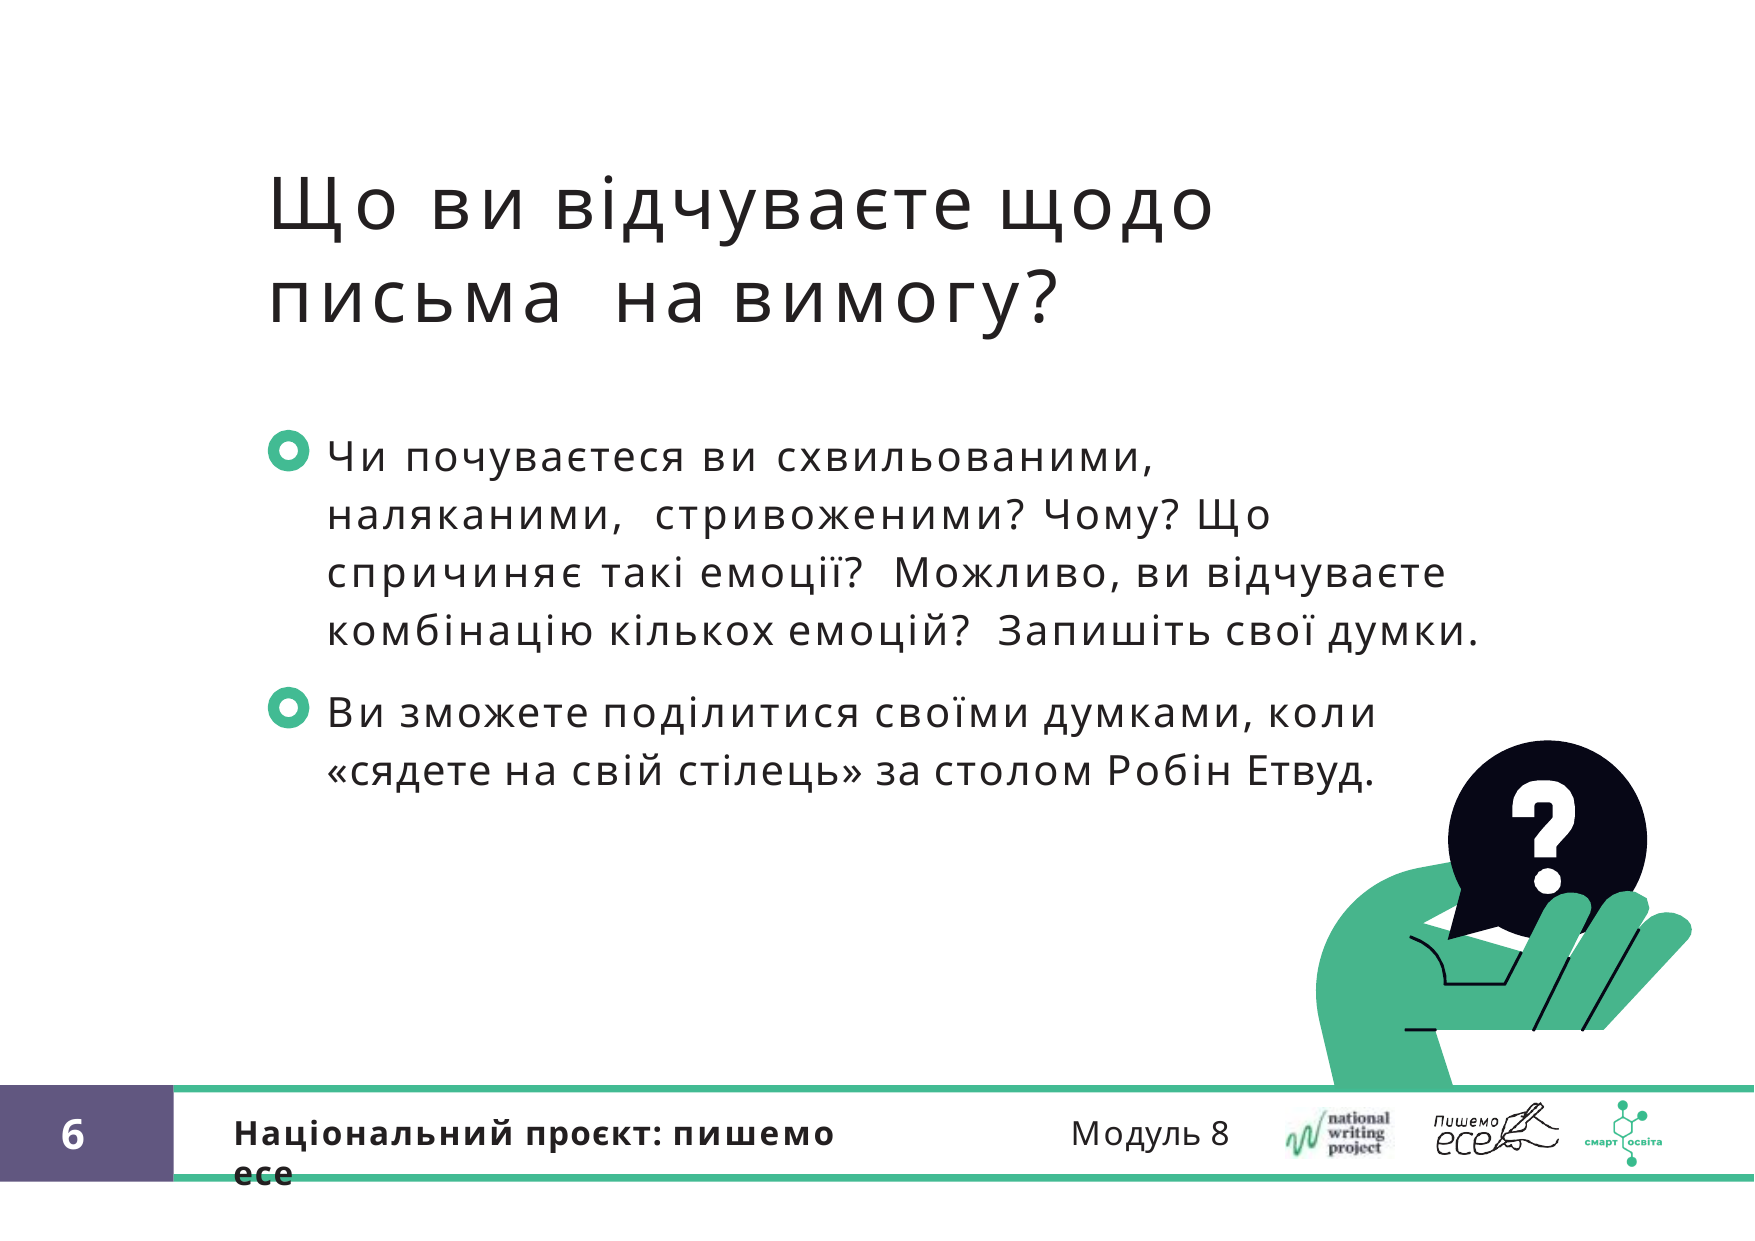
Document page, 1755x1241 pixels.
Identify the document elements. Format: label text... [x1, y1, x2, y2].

footer Модуль 8 [1068, 1108, 1238, 1241]
slide_number Національний проєкт: пишемо есе [231, 1111, 861, 1241]
picture [1574, 1094, 1669, 1178]
text_box [273, 435, 304, 466]
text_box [1315, 740, 1693, 1090]
text_box Чи почуваєтеся ви схвильованими, наляканими, стривоженими? Чому? Що спричиняє такі емоції? Можливо, ви відчуваєте комбінацію кількох емоцій? Запишіть свої думки. Ви зможете поділитися своїми думками, коли «сядете на свій стілець» за столом Робін Етвуд. [324, 419, 1486, 794]
text_box [273, 692, 304, 723]
slide_number 39 [53, 1106, 120, 1241]
title Що ви відчуваєте щодо письма на вимогу? [265, 148, 1476, 358]
picture [1434, 1102, 1559, 1155]
picture [1285, 1107, 1395, 1159]
